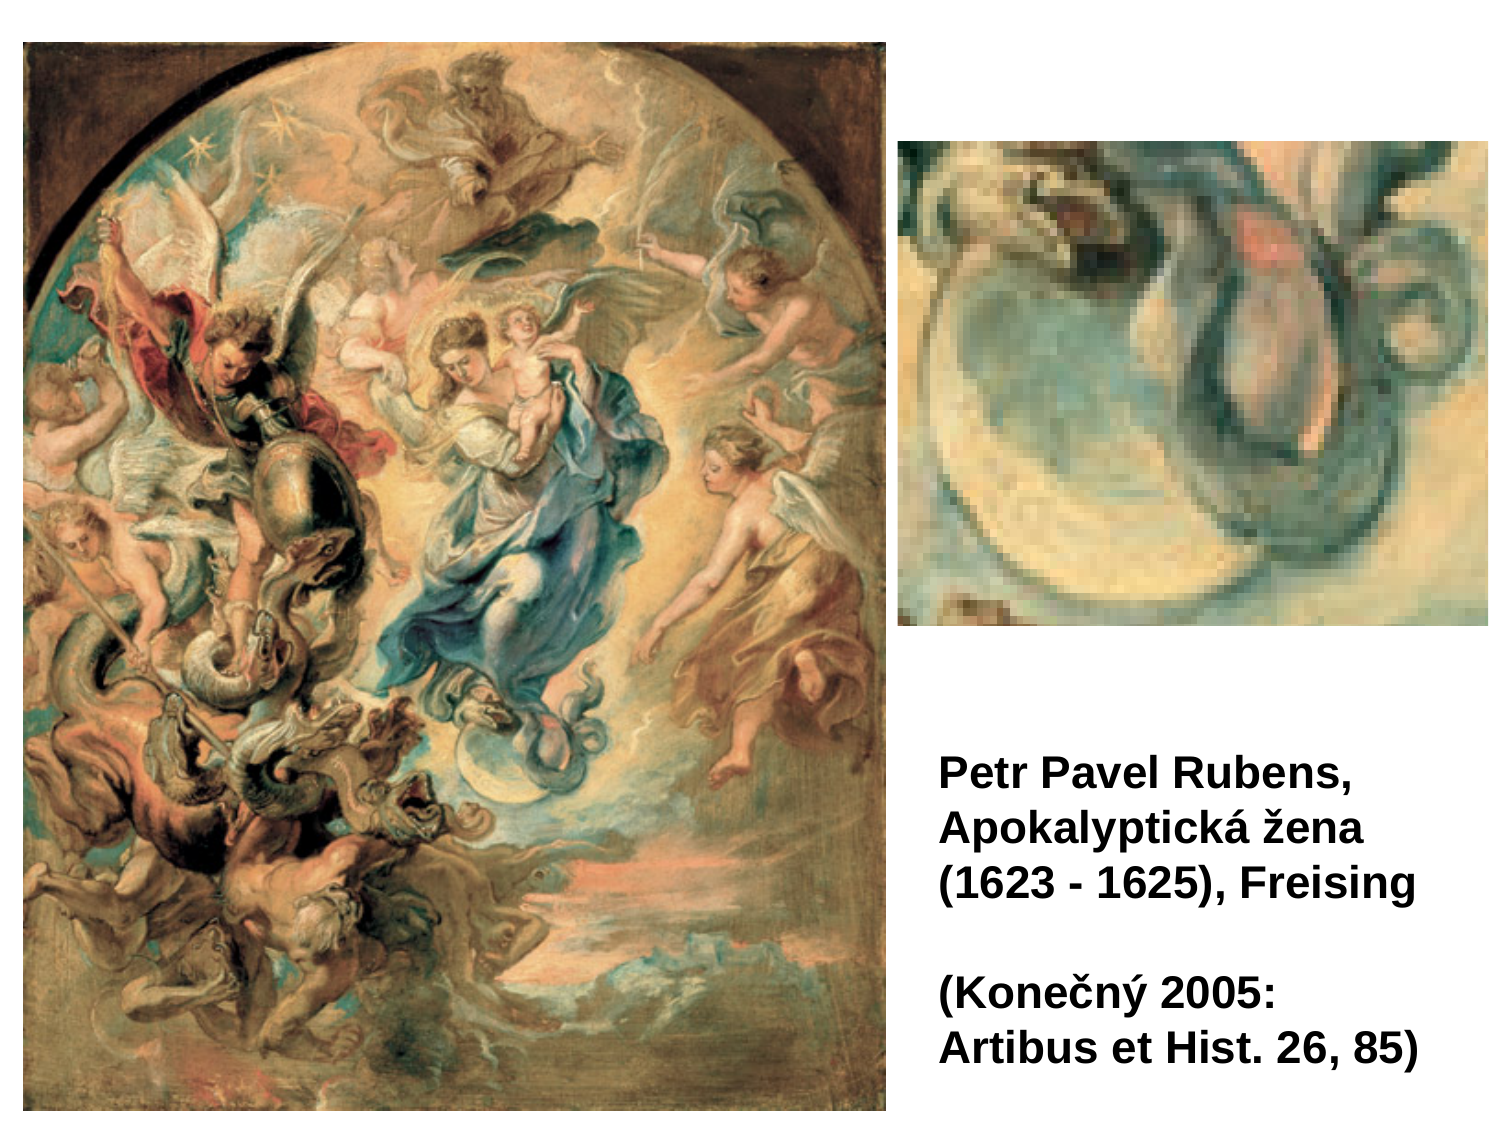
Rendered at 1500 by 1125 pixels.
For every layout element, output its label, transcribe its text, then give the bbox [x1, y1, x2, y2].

picture [23, 42, 886, 1111]
text_box Petr Pavel Rubens, Apokalyptická žena (1623 - 1625), Freising (Konečný 2005: Artibus et Hist. 26, 85) [924, 633, 1436, 1081]
text_box [890, 975, 1450, 1101]
picture [897, 141, 1489, 627]
